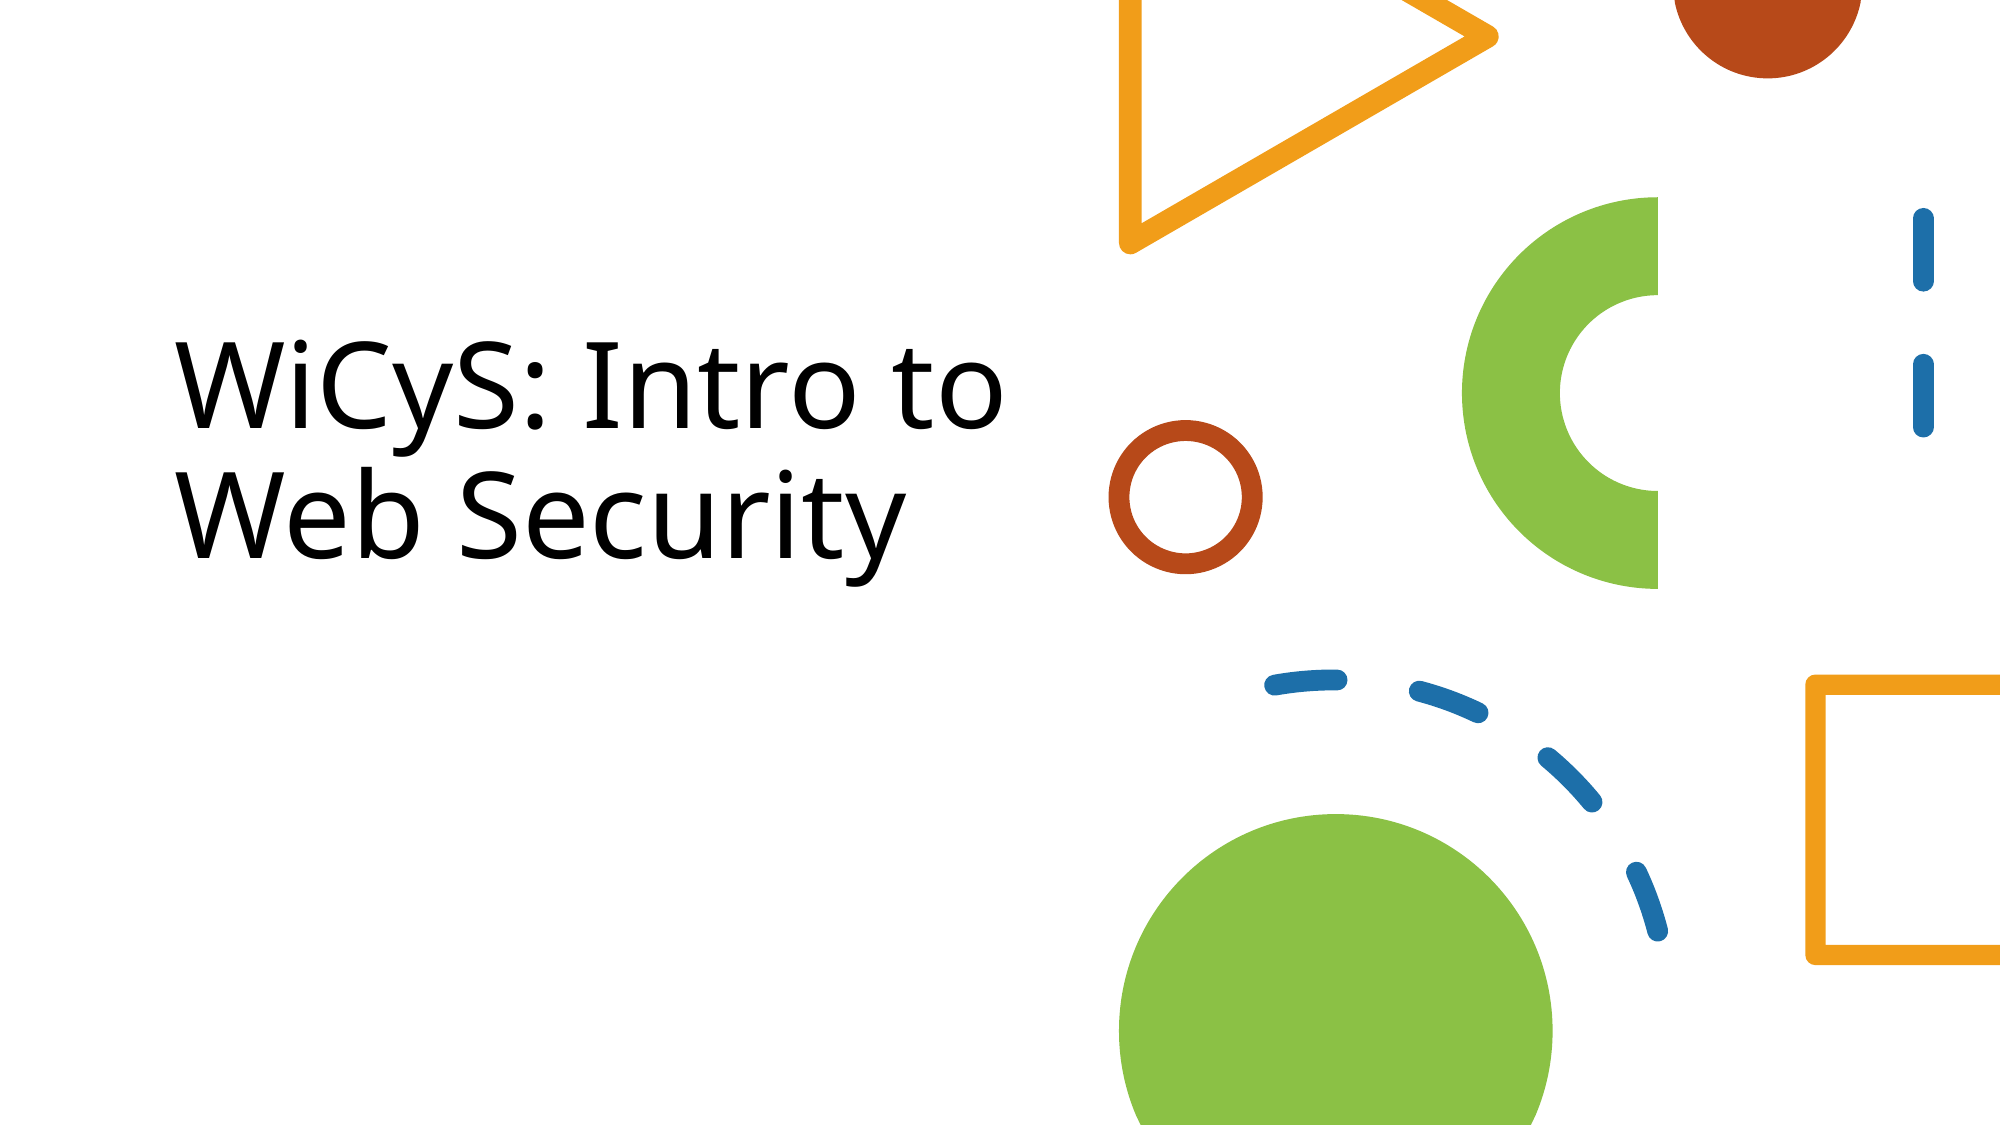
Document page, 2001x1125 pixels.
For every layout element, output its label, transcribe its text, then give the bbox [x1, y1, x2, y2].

text_box [1118, 0, 1499, 255]
text_box [1805, 674, 2000, 966]
text_box [1117, 429, 1254, 565]
text_box [0, 0, 2000, 1125]
text_box [1673, 0, 1862, 80]
text_box [1274, 679, 1664, 977]
text_box [1460, 196, 1659, 590]
text_box [1117, 813, 1554, 1125]
title WiCyS: Intro to Web Security [159, 200, 1050, 592]
